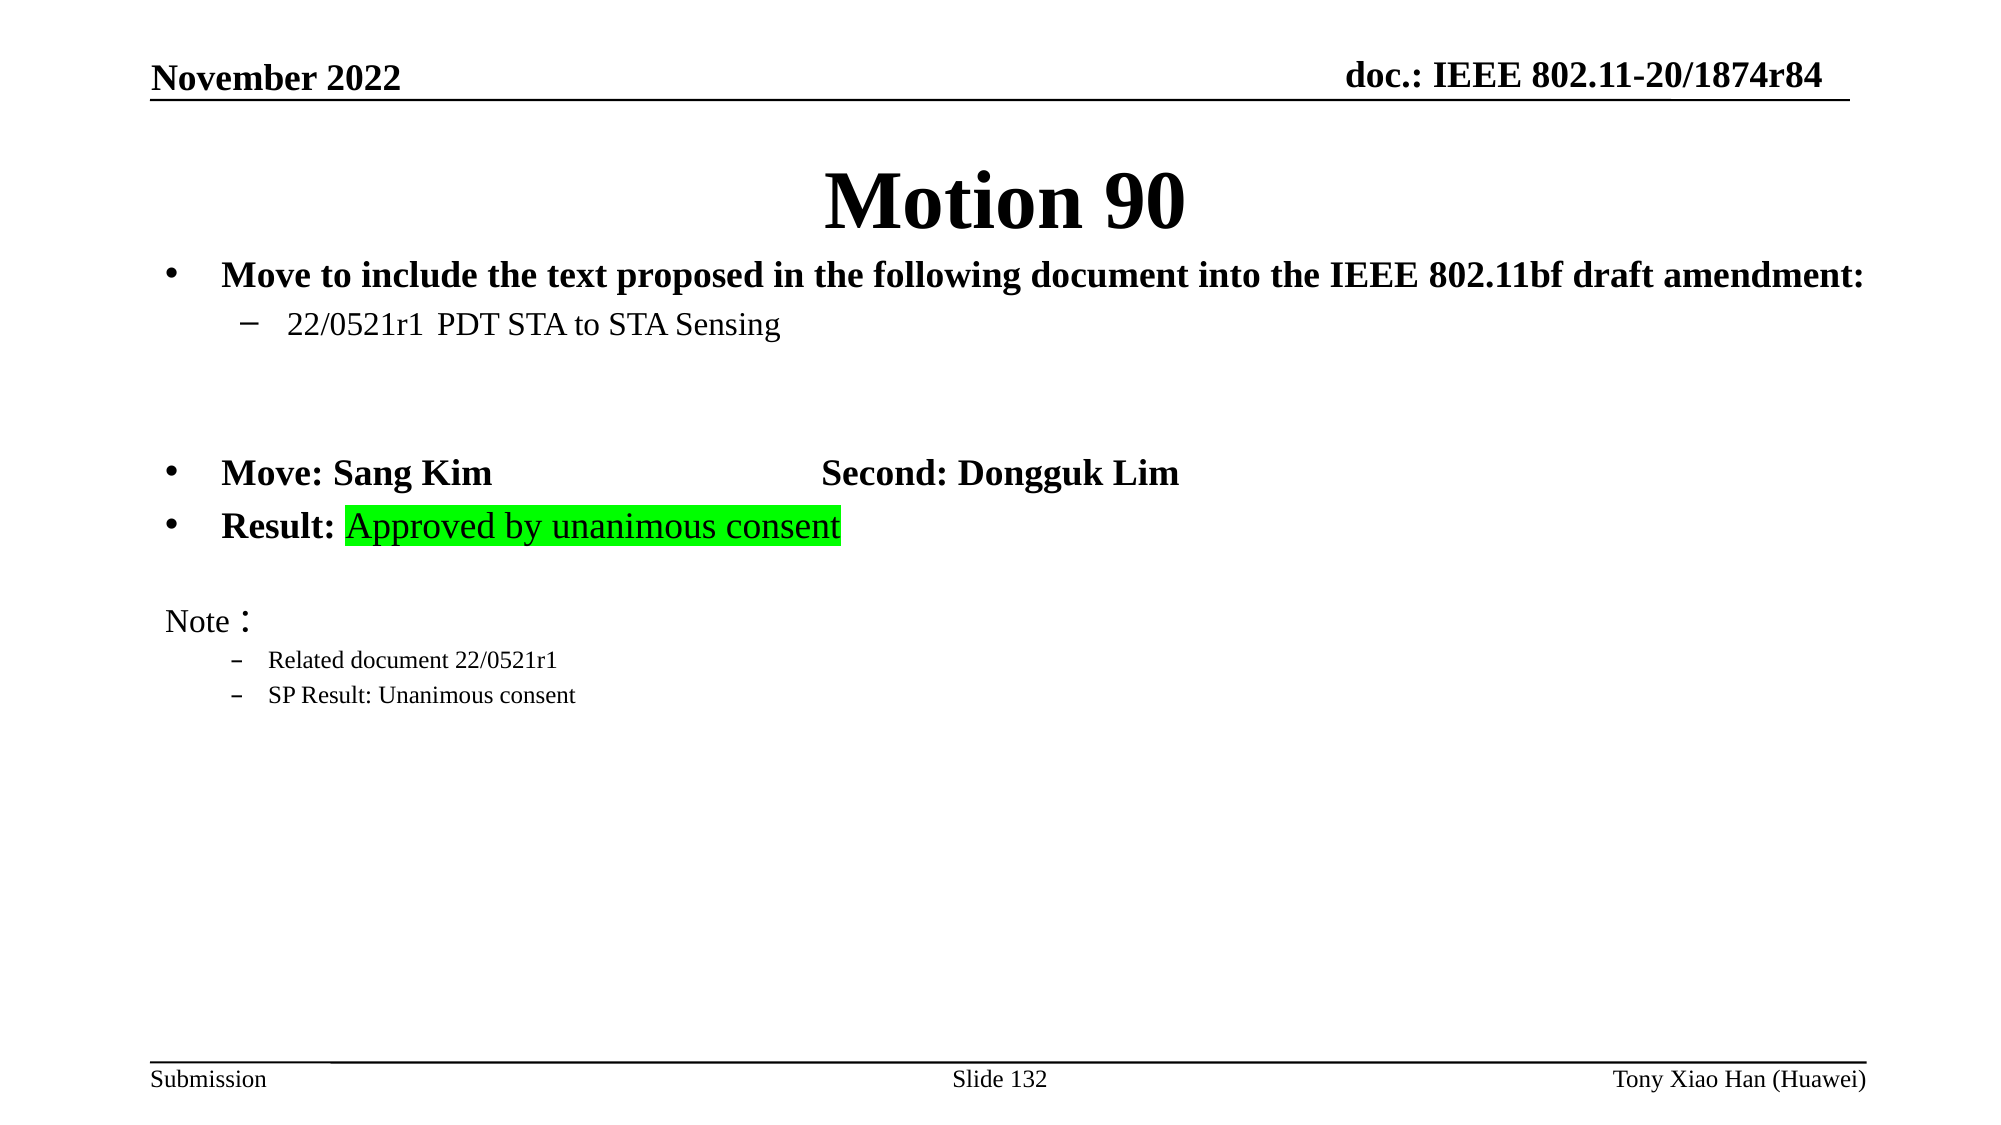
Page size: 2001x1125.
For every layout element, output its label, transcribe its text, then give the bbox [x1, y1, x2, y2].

text_box Move to include the text proposed in the following document into the IEEE 802.11bf draft amendment: 22/0521r1 PDT STA to STA Sensing Move: Sang Kim Second: Dongguk Lim Result: Approved by unanimous consent Note： Related document 22/0521r1 SP Result: Unanimous consent [150, 212, 1900, 900]
text_box Motion 90 [368, 137, 1644, 212]
